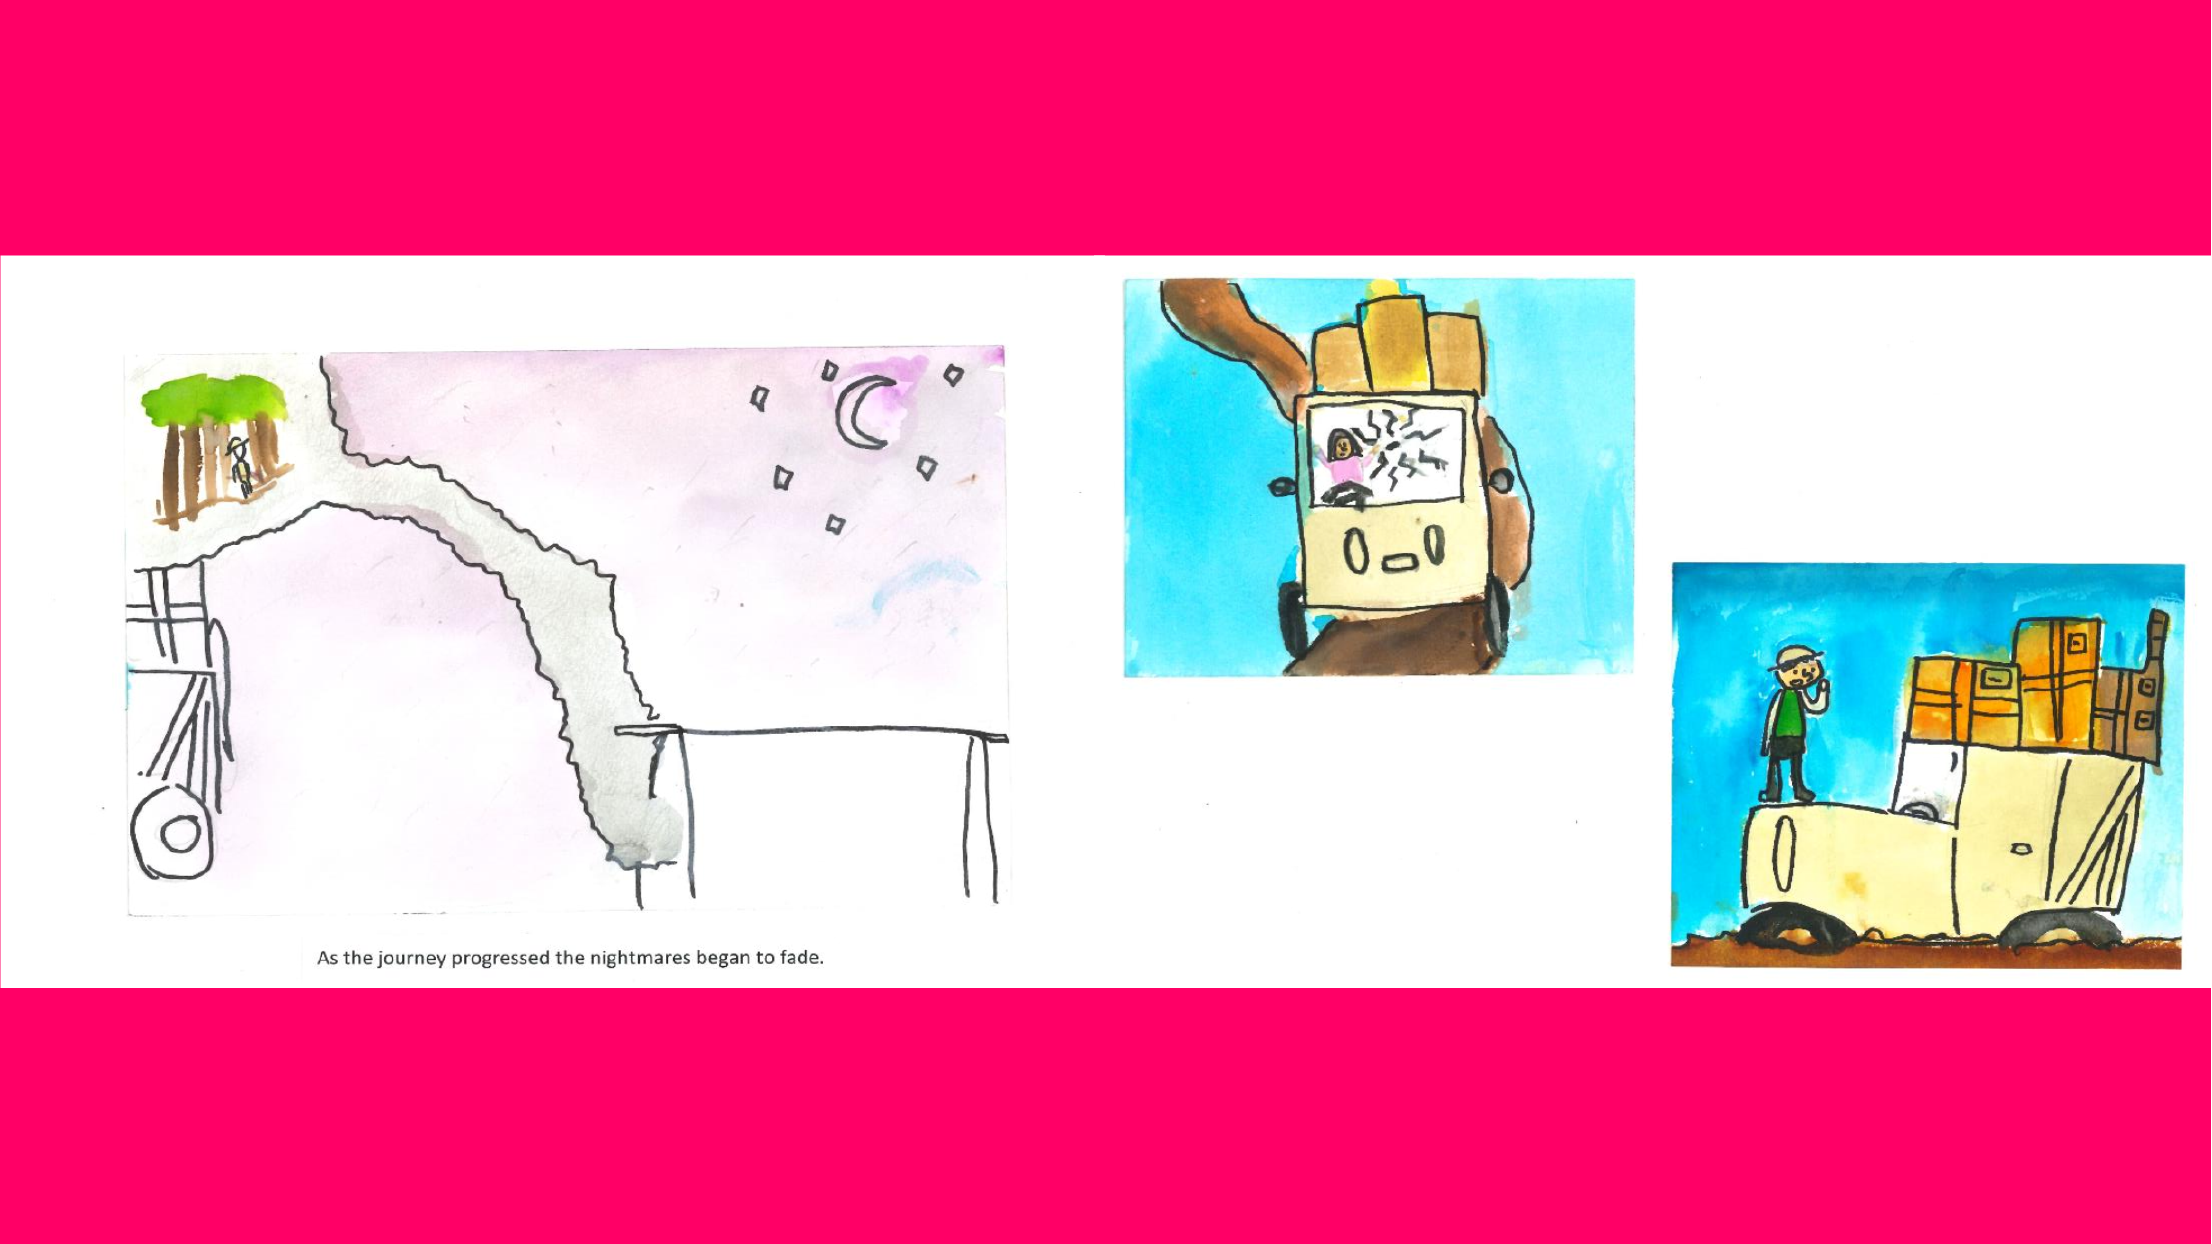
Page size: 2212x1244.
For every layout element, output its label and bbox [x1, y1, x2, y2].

picture [2, 62, 2212, 1181]
